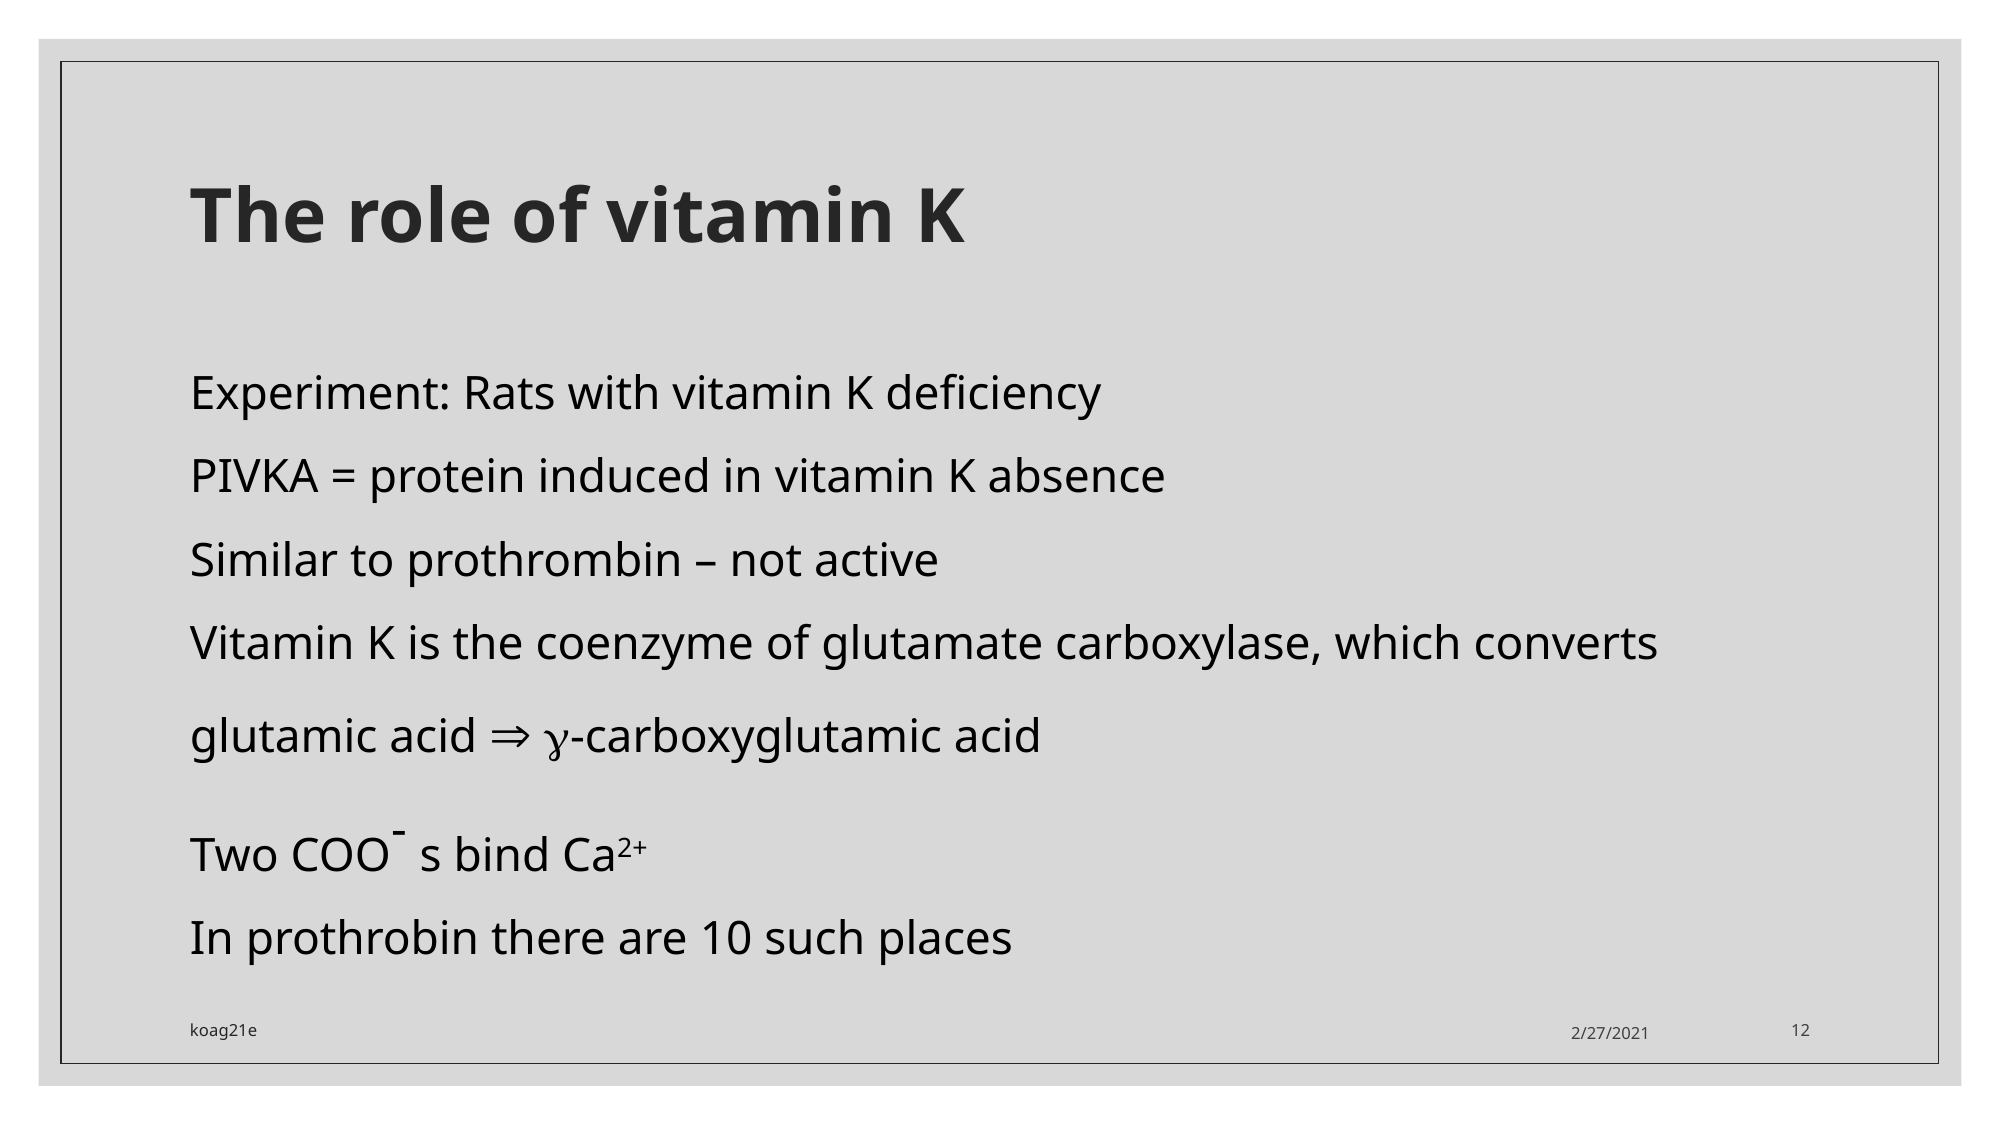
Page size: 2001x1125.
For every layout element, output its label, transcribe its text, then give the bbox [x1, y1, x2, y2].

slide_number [1190, 990, 1665, 1050]
list Experiment: Rats with vitamin K deficiency PIVKA = protein induced in vitamin K absence Similar to prothrombin – not active Vitamin K is the coenzyme of glutamate carboxylase, which converts glutamic acid Þ g-carboxyglutamic acid Two COO- s bind Ca2+ In prothrobin there are 10 such places [174, 345, 1825, 977]
title The role of vitamin K [174, 105, 1825, 331]
slide_number 12 [1687, 990, 1825, 1050]
footer koag21e [174, 990, 1130, 1050]
